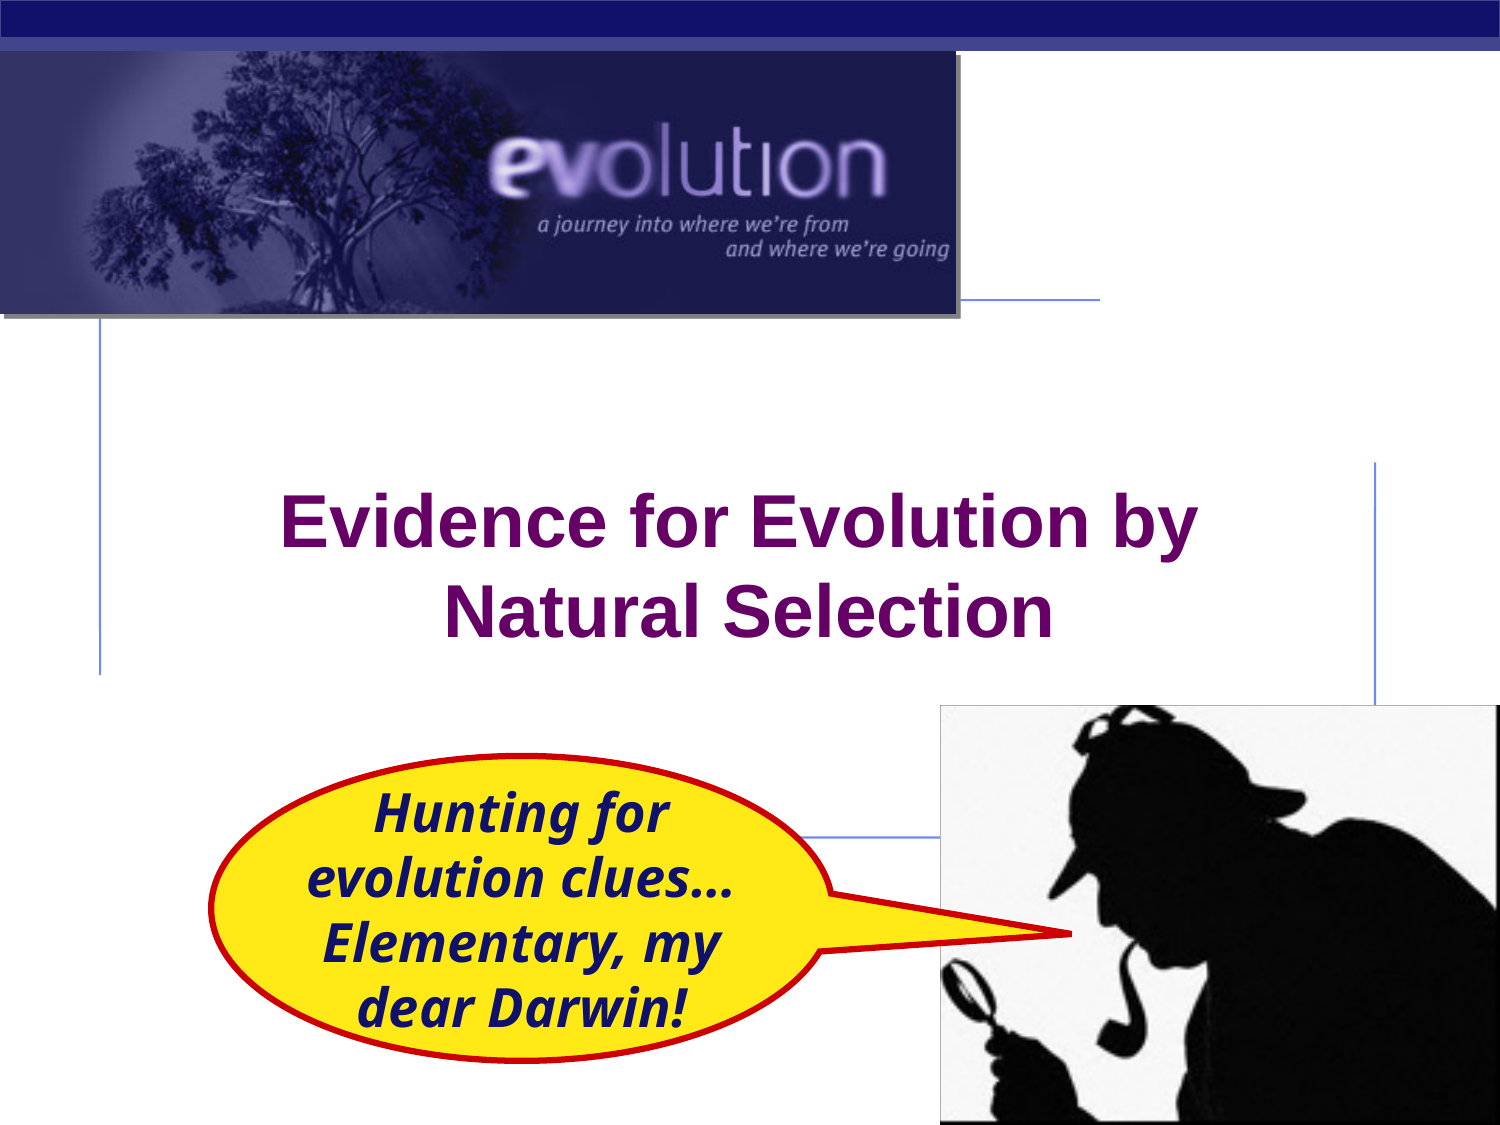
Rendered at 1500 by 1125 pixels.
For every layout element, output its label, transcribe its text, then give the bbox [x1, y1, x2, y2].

picture [939, 705, 1500, 1125]
text_box Evidence for Evolution by Natural Selection [225, 465, 1275, 660]
picture [0, 50, 957, 315]
text_box Hunting for evolution clues… Elementary, my dear Darwin! [211, 755, 934, 1061]
